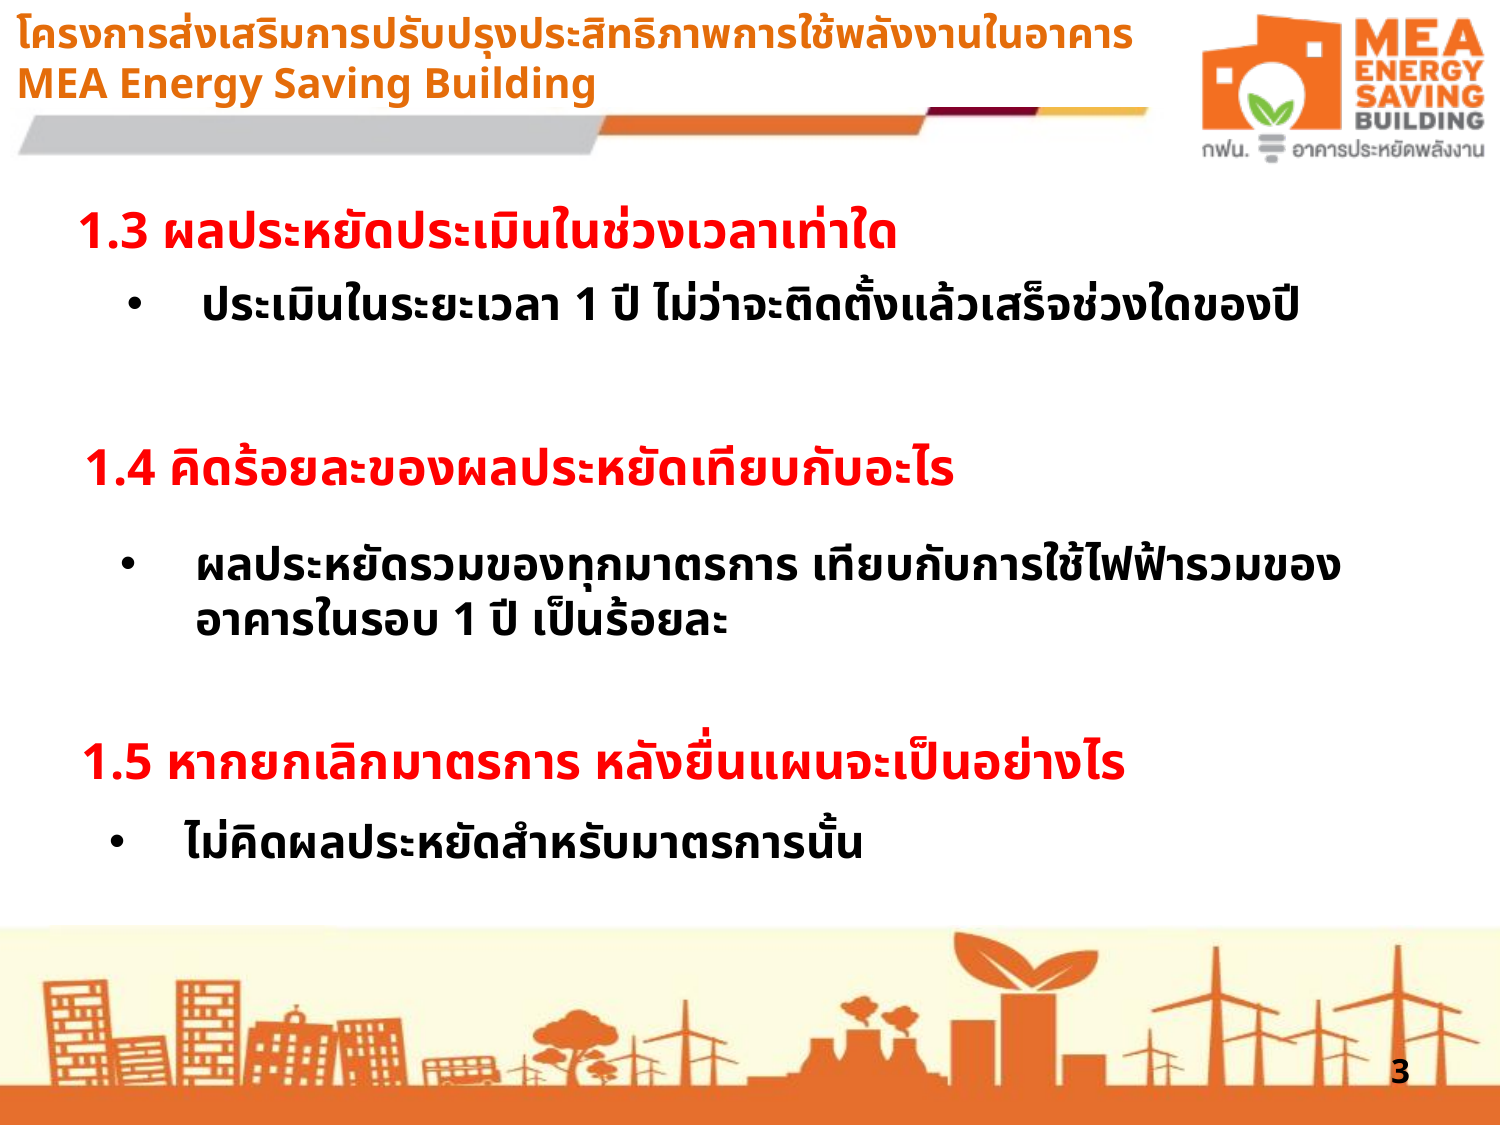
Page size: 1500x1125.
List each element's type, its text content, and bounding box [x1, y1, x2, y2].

text_box ผลประหยัดรวมของทุกมาตรการ เทียบกับการใช้ไฟฟ้ารวมของอาคารในรอบ 1 ปี เป็นร้อยละ [105, 527, 1476, 652]
text_box ไม่คิดผลประหยัดสำหรับมาตรการนั้น [94, 778, 1465, 876]
text_box 1.5 หากยกเลิกมาตรการ หลังยื่นแผนจะเป็นอย่างไร [67, 692, 1471, 798]
text_box ประเมินในระยะเวลา 1 ปี ไม่ว่าจะติดตั้งแล้วเสร็จช่วงใดของปี [112, 267, 1447, 338]
picture [1186, 0, 1500, 179]
text_box 1.3 ผลประหยัดประเมินในช่วงเวลาเท่าใด [62, 160, 1424, 266]
picture [10, 107, 1164, 169]
text_box 1.4 คิดร้อยละของผลประหยัดเทียบกับอะไร [70, 398, 1474, 504]
text_box โครงการส่งเสริมการปรับปรุงประสิทธิภาพการใช้พลังงานในอาคาร MEA Energy Saving Building [1, 0, 1184, 114]
picture [0, 925, 1500, 1125]
